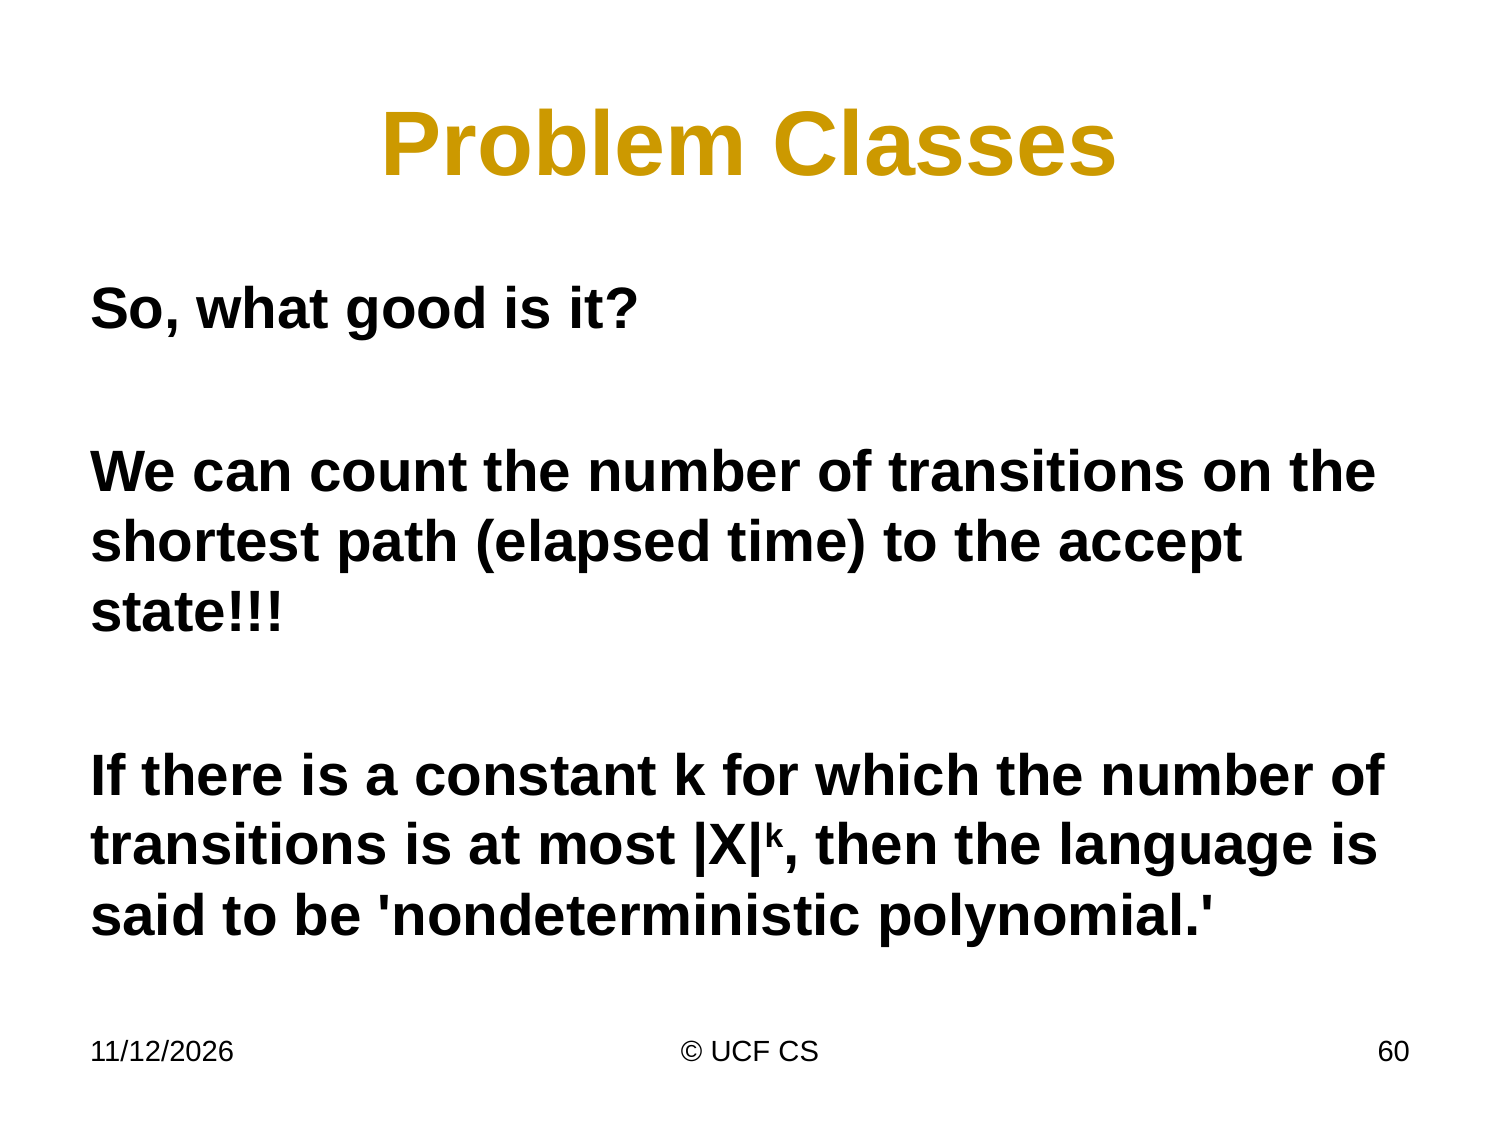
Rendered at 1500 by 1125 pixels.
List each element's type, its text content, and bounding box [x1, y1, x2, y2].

footer © UCF CS [512, 1024, 988, 1103]
slide_number 60 [1074, 1024, 1426, 1103]
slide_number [74, 1024, 426, 1103]
title Problem Classes [75, 45, 1425, 233]
list So, what good is it? We can count the number of transitions on the shortest path (elapsed time) to the accept state!!! If there is a constant k for which the number of transitions is at most |X|k, then the language is said to be 'nondeterministic polynomial.' [75, 262, 1425, 1005]
